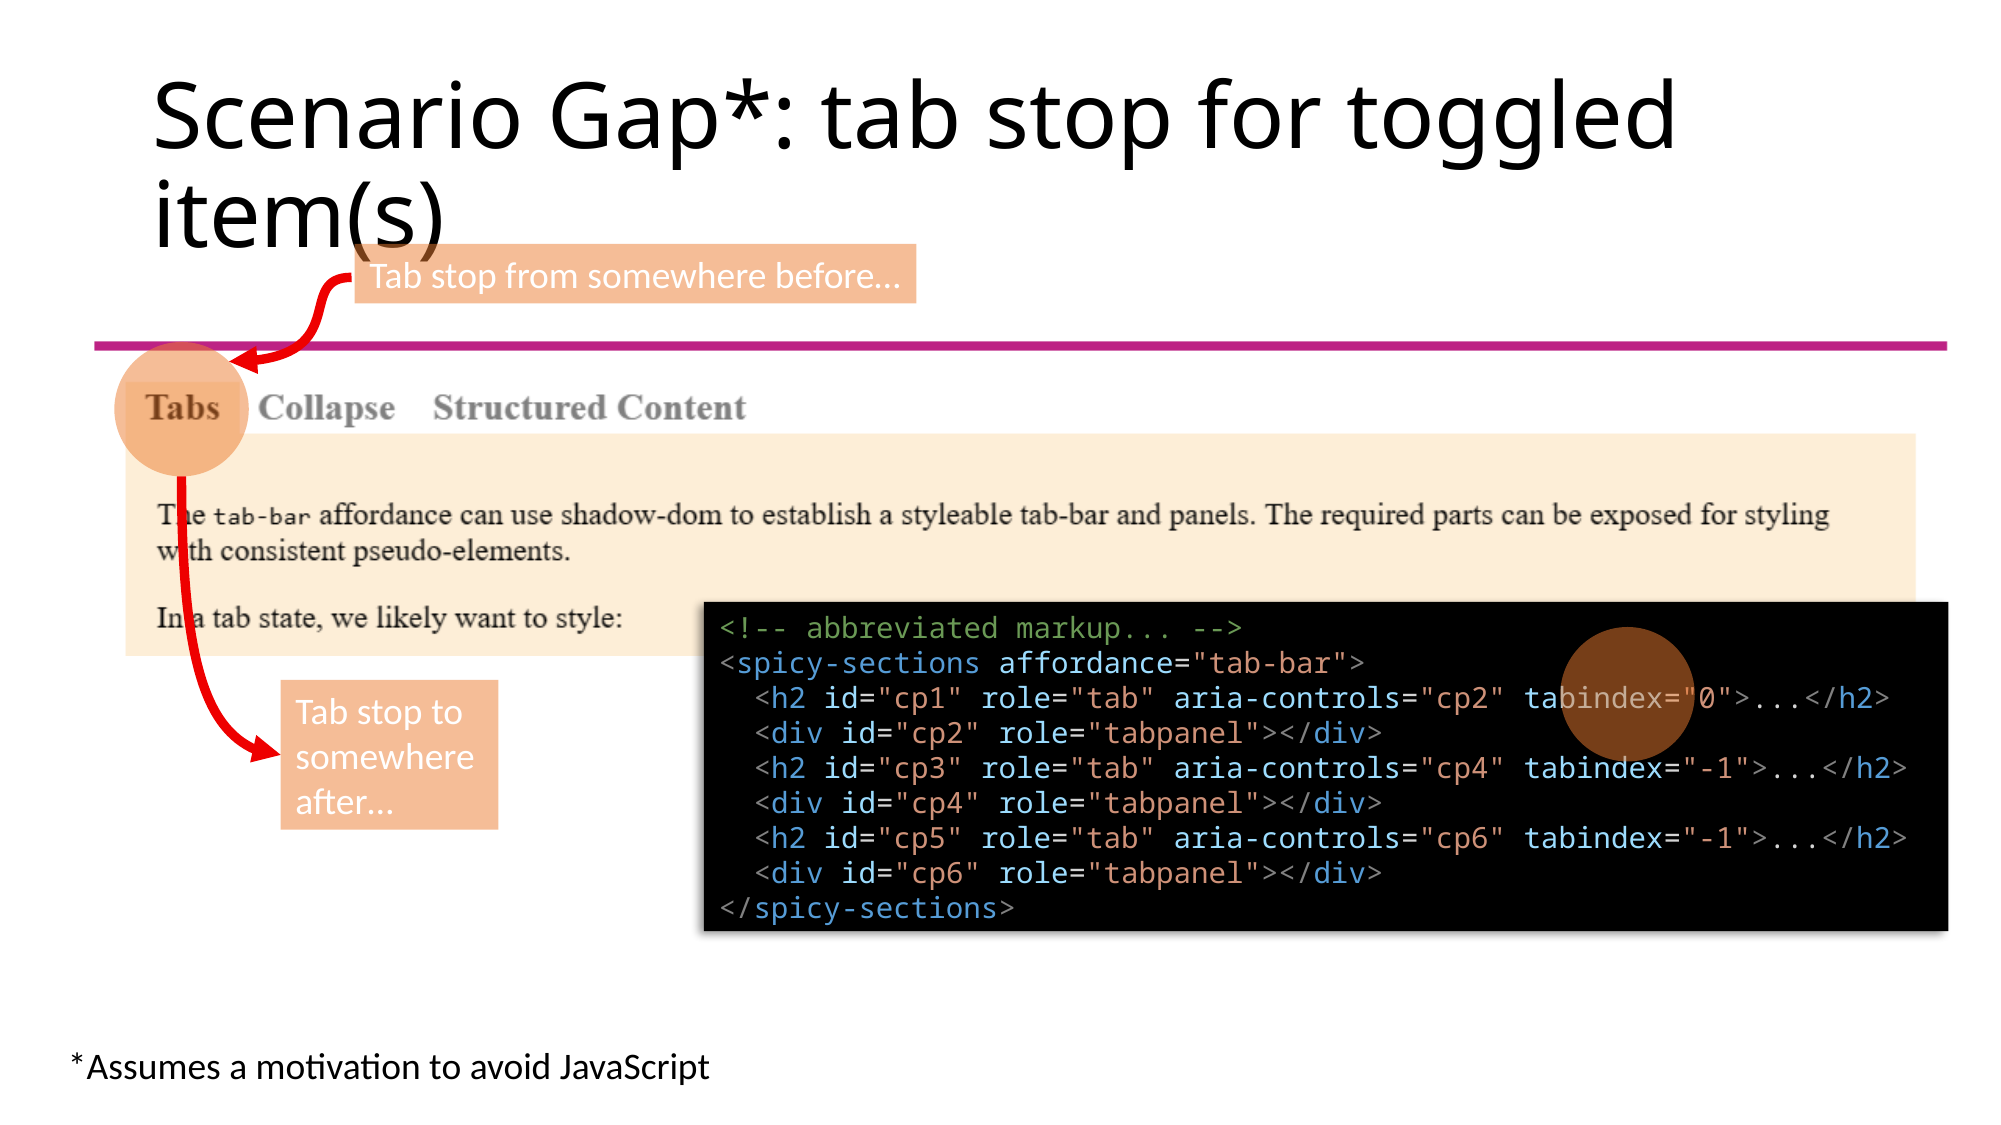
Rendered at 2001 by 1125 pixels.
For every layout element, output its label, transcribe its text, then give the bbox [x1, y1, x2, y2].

text_box <!-- abbreviated markup... --> <spicy-sections affordance="tab-bar"> <h2 id="cp1" role="tab" aria-controls="cp2" tabindex="0">...</h2> <div id="cp2" role="tabpanel"></div> <h2 id="cp3" role="tab" aria-controls="cp4" tabindex="-1">...</h2> <div id="cp4" role="tabpanel"></div> <h2 id="cp5" role="tab" aria-controls="cp6" tabindex="-1">...</h2> <div id="cp6" role="tabpanel"></div> </spicy-sections> [703, 657, 1949, 932]
title Scenario Gap*: tab stop for toggled item(s) [137, 59, 1863, 278]
picture [79, 315, 1963, 657]
text_box [1560, 657, 1695, 762]
text_box Tab stop to somewhere after… [280, 679, 499, 830]
text_box Tab stop from somewhere before… [354, 243, 917, 304]
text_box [91, 566, 371, 666]
text_box *Assumes a motivation to avoid JavaScript [53, 1034, 726, 1095]
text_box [229, 277, 352, 362]
